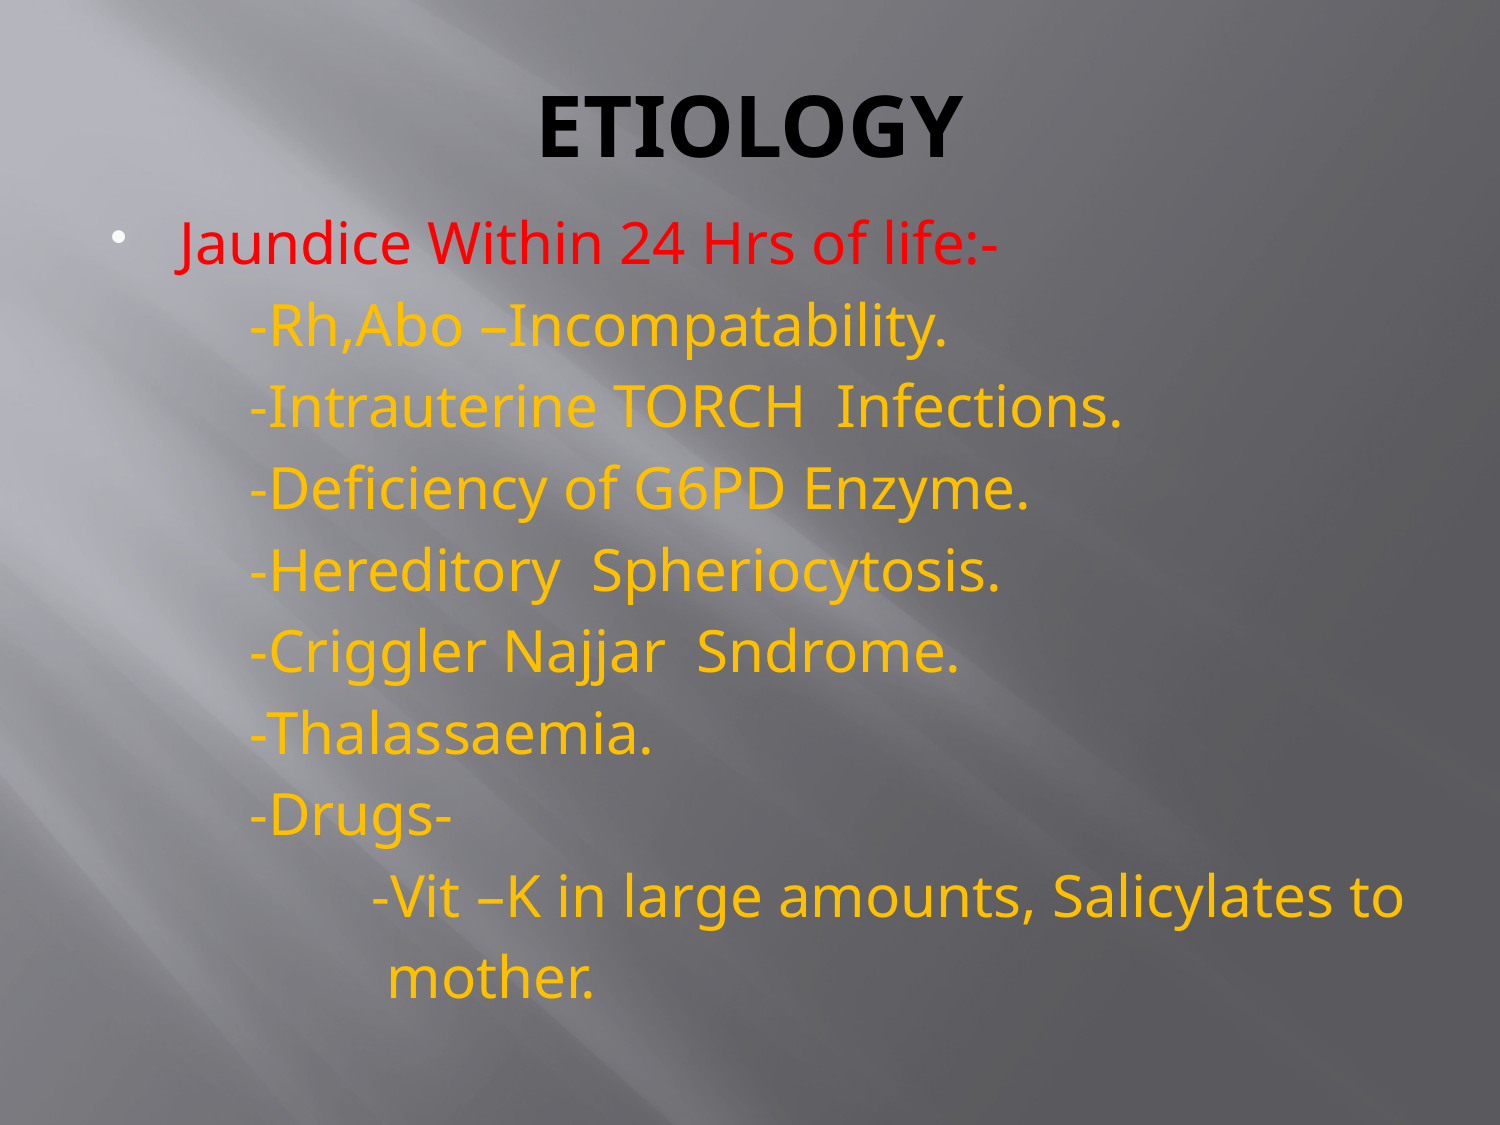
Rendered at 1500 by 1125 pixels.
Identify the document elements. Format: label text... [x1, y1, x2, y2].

list Jaundice Within 24 Hrs of life:- -Rh,Abo –Incompatability. -Intrauterine TORCH Infections. -Deficiency of G6PD Enzyme. -Hereditory Spheriocytosis. -Criggler Najjar Sndrome. -Thalassaemia. -Drugs- -Vit –K in large amounts, Salicylates to mother. [75, 199, 1425, 1035]
title ETIOLOGY [75, 35, 1425, 199]
